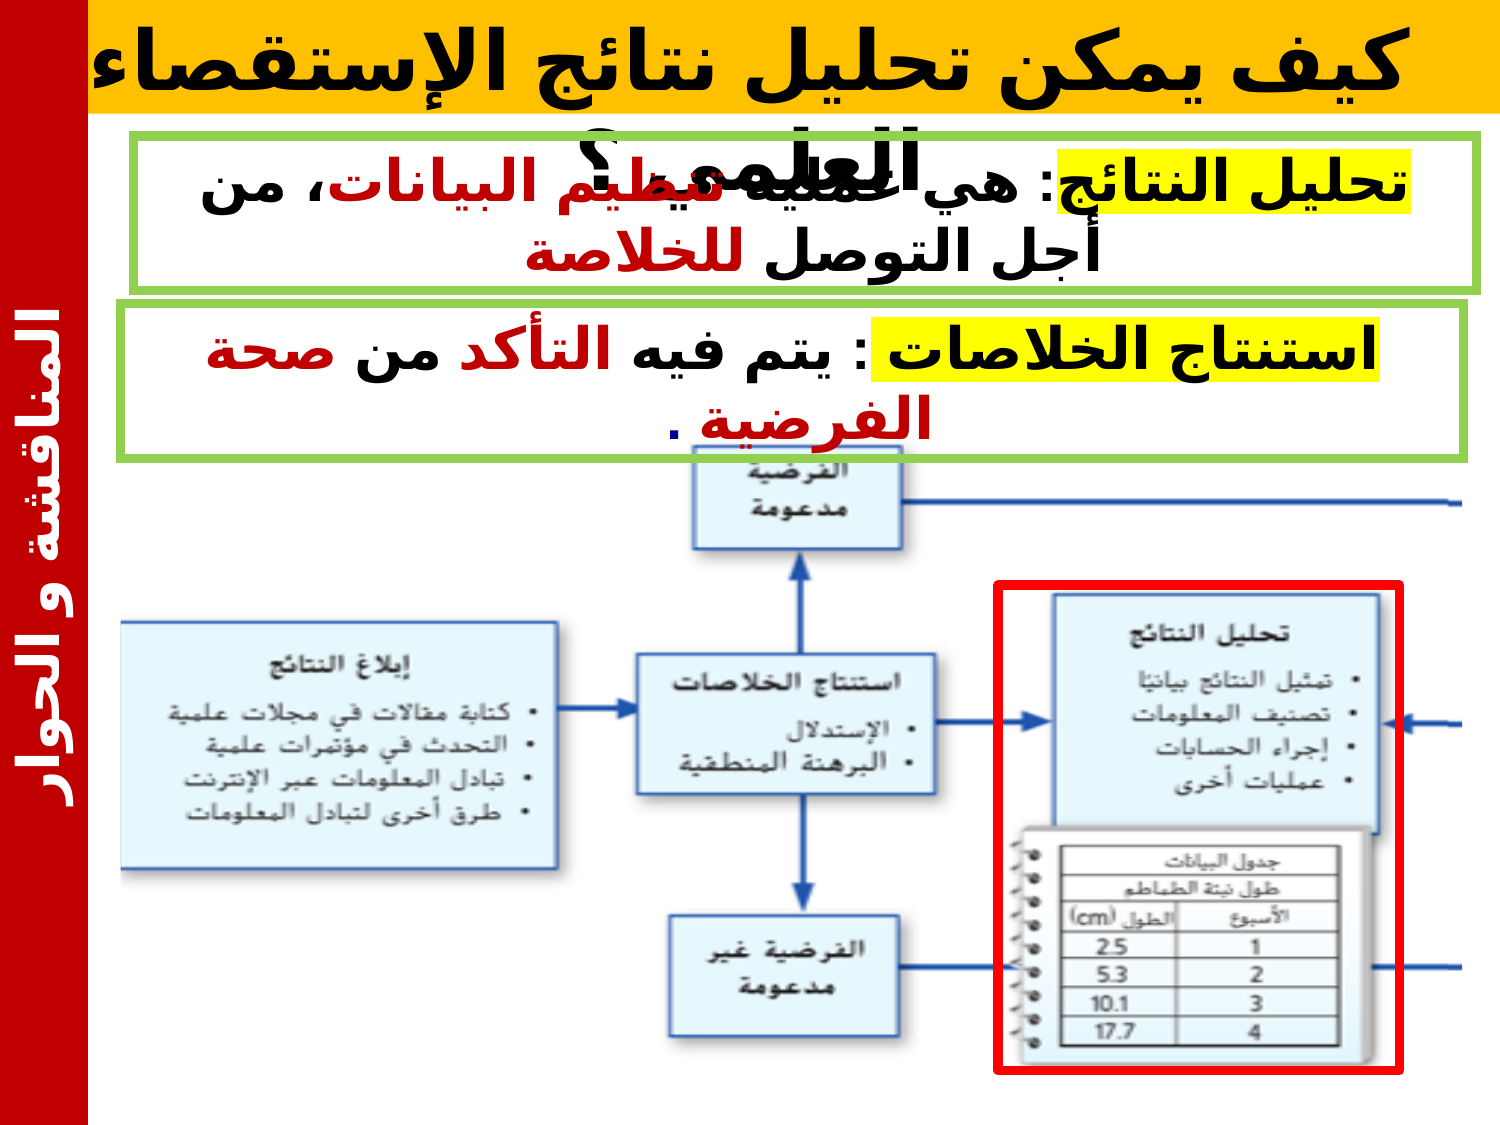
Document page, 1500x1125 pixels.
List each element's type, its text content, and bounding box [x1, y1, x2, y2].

text_box كيف يمكن تحليل نتائج الإستقصاء العلمي ؟ [88, 0, 1500, 114]
text_box المناقشة و الحوار [0, 0, 88, 1125]
text_box تحليل النتائج: هي عملية تنظيم البيانات، من أجل التوصل للخلاصة [133, 135, 1477, 291]
text_box استنتاج الخلاصات : يتم فيه التأكد من صحة الفرضية . [120, 303, 1464, 388]
picture [120, 389, 1463, 1100]
